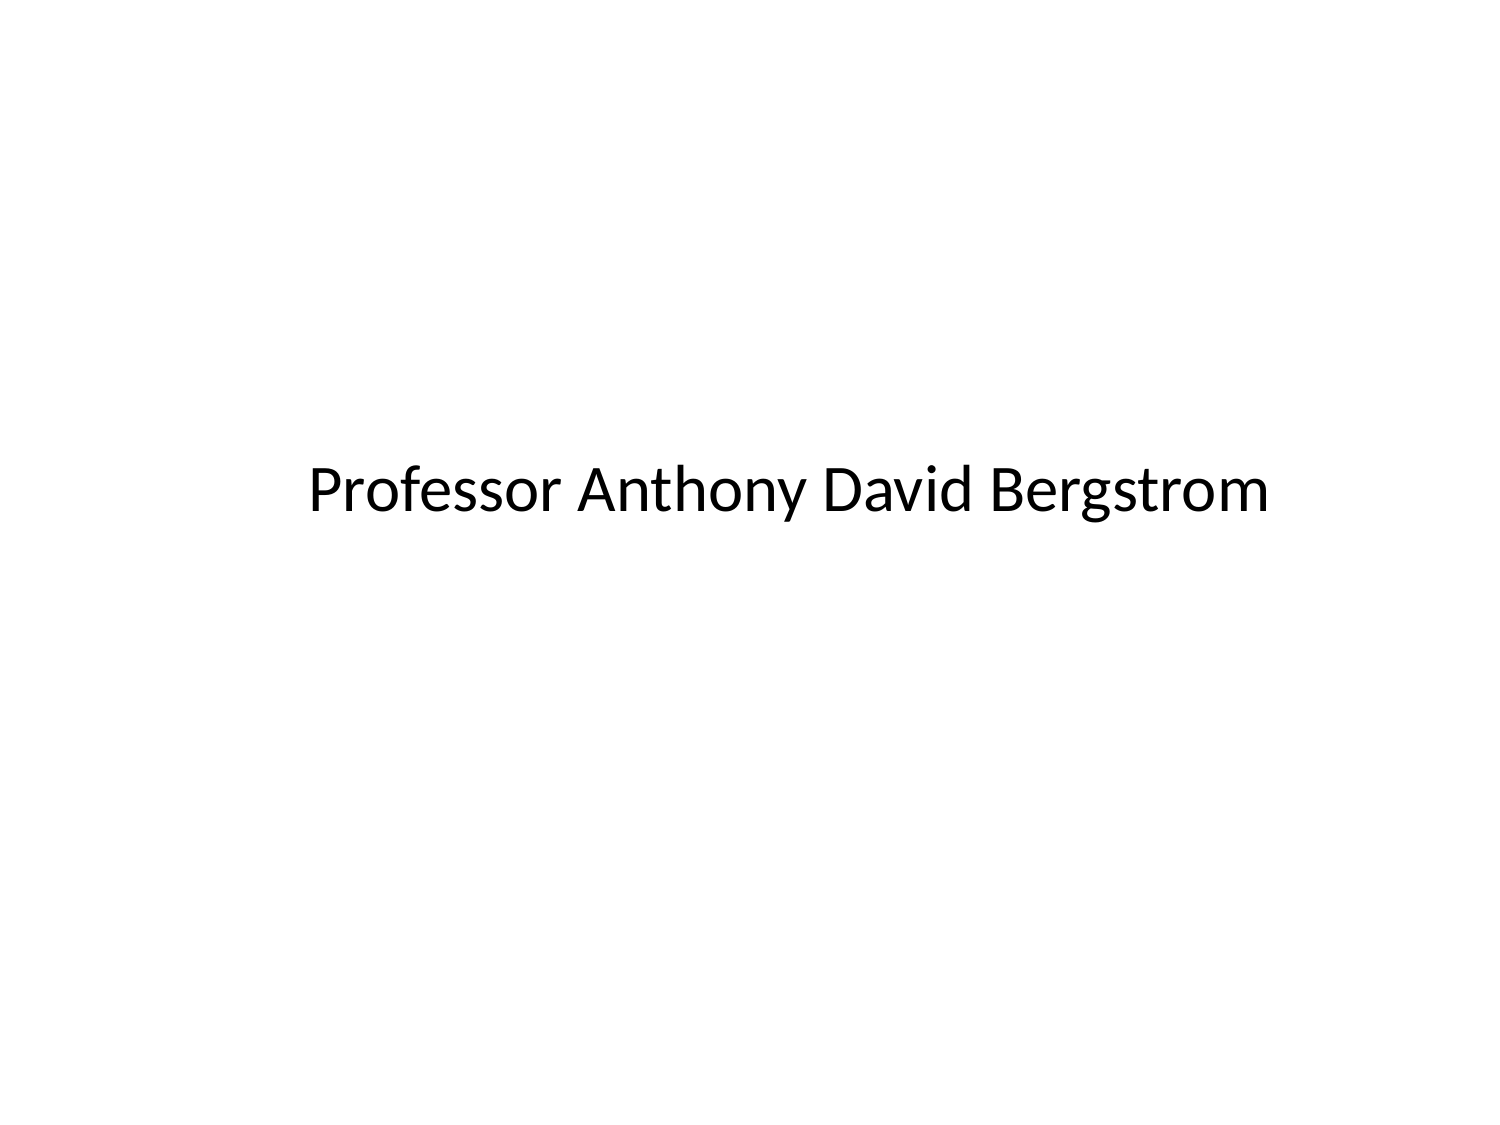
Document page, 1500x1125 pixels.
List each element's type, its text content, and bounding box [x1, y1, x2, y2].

text_box Professor Anthony David Bergstrom [242, 437, 1338, 533]
